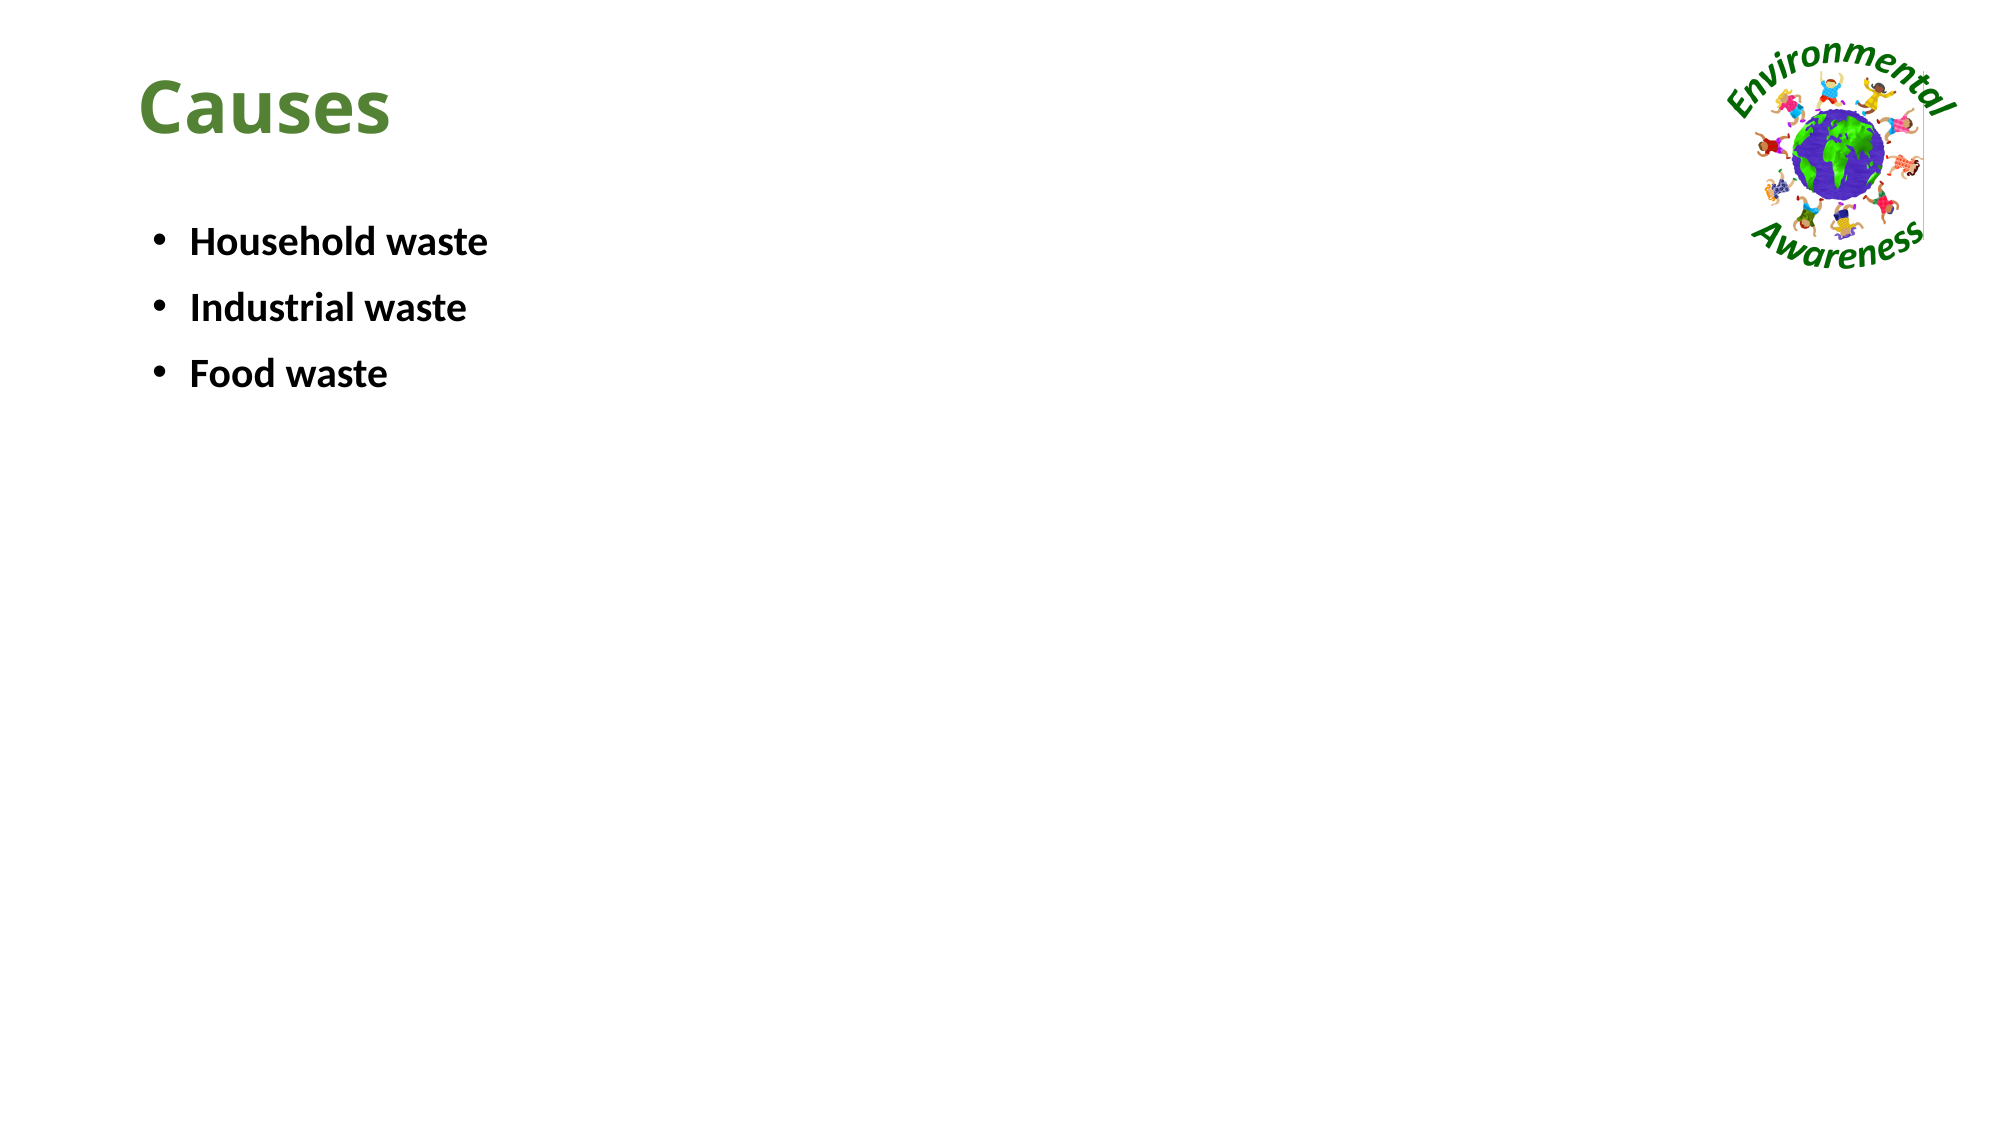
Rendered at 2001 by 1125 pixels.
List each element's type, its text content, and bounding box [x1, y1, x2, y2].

list Household waste Industrial waste Food waste [137, 212, 1650, 1021]
picture [1716, 35, 1962, 278]
title Causes [122, 59, 1650, 160]
